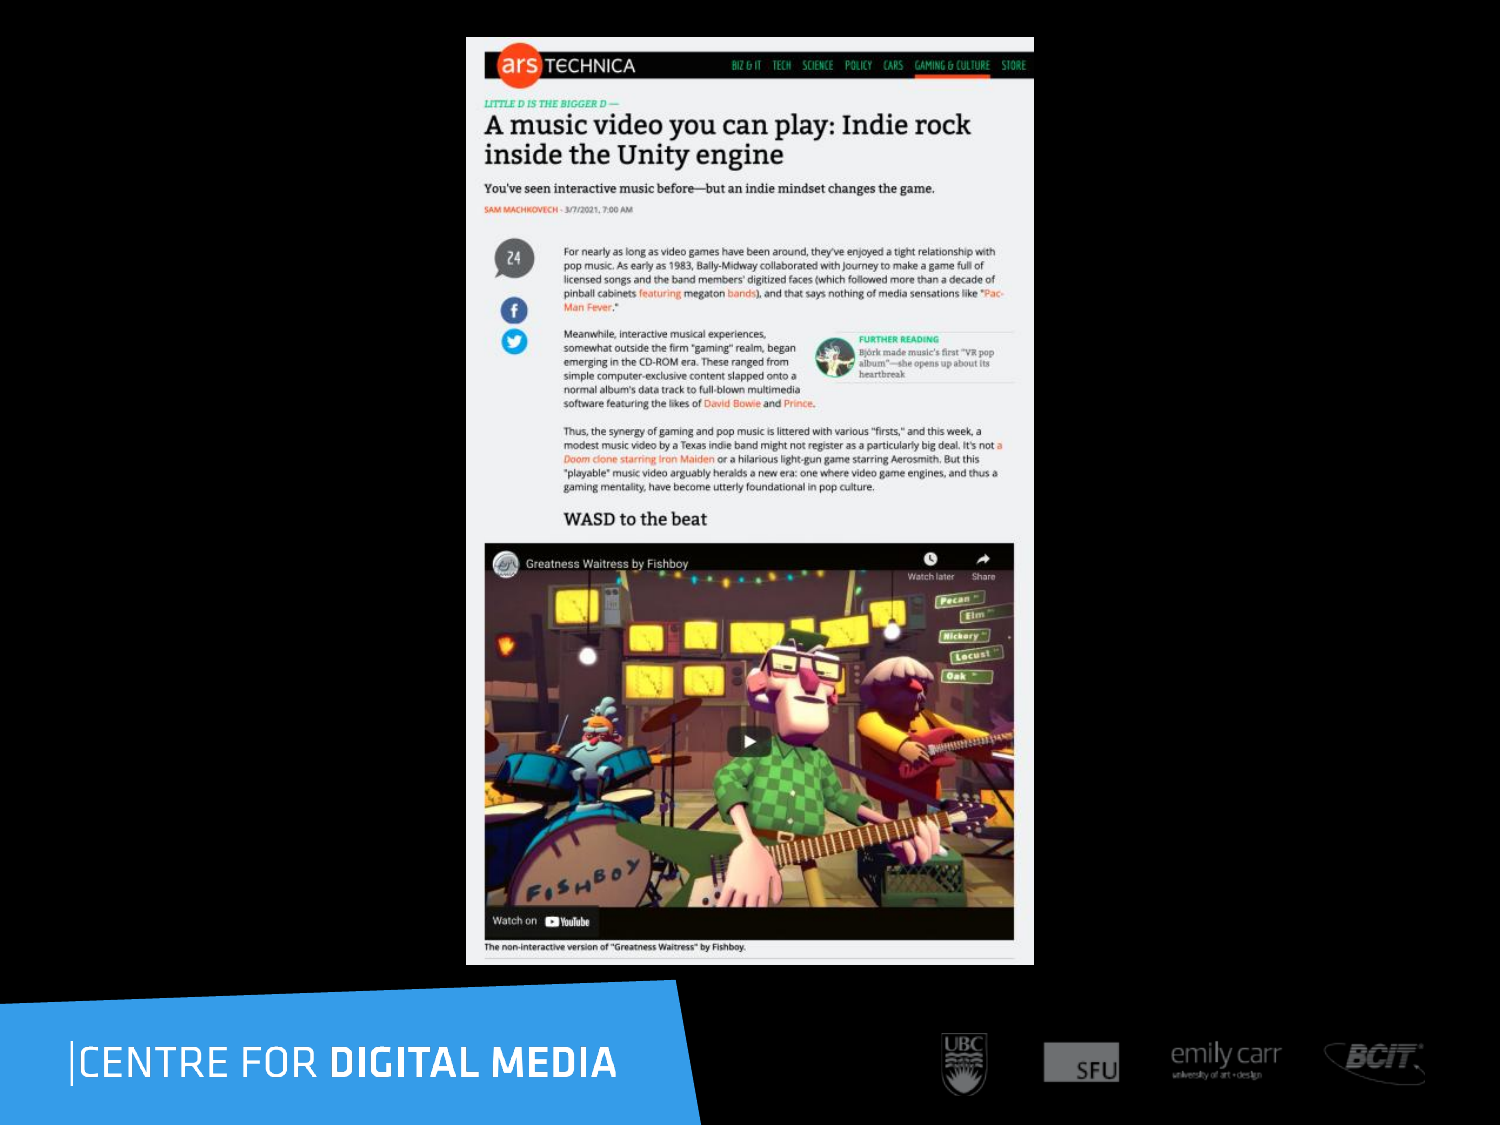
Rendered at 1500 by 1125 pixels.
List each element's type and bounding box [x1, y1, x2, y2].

picture [466, 37, 1034, 965]
